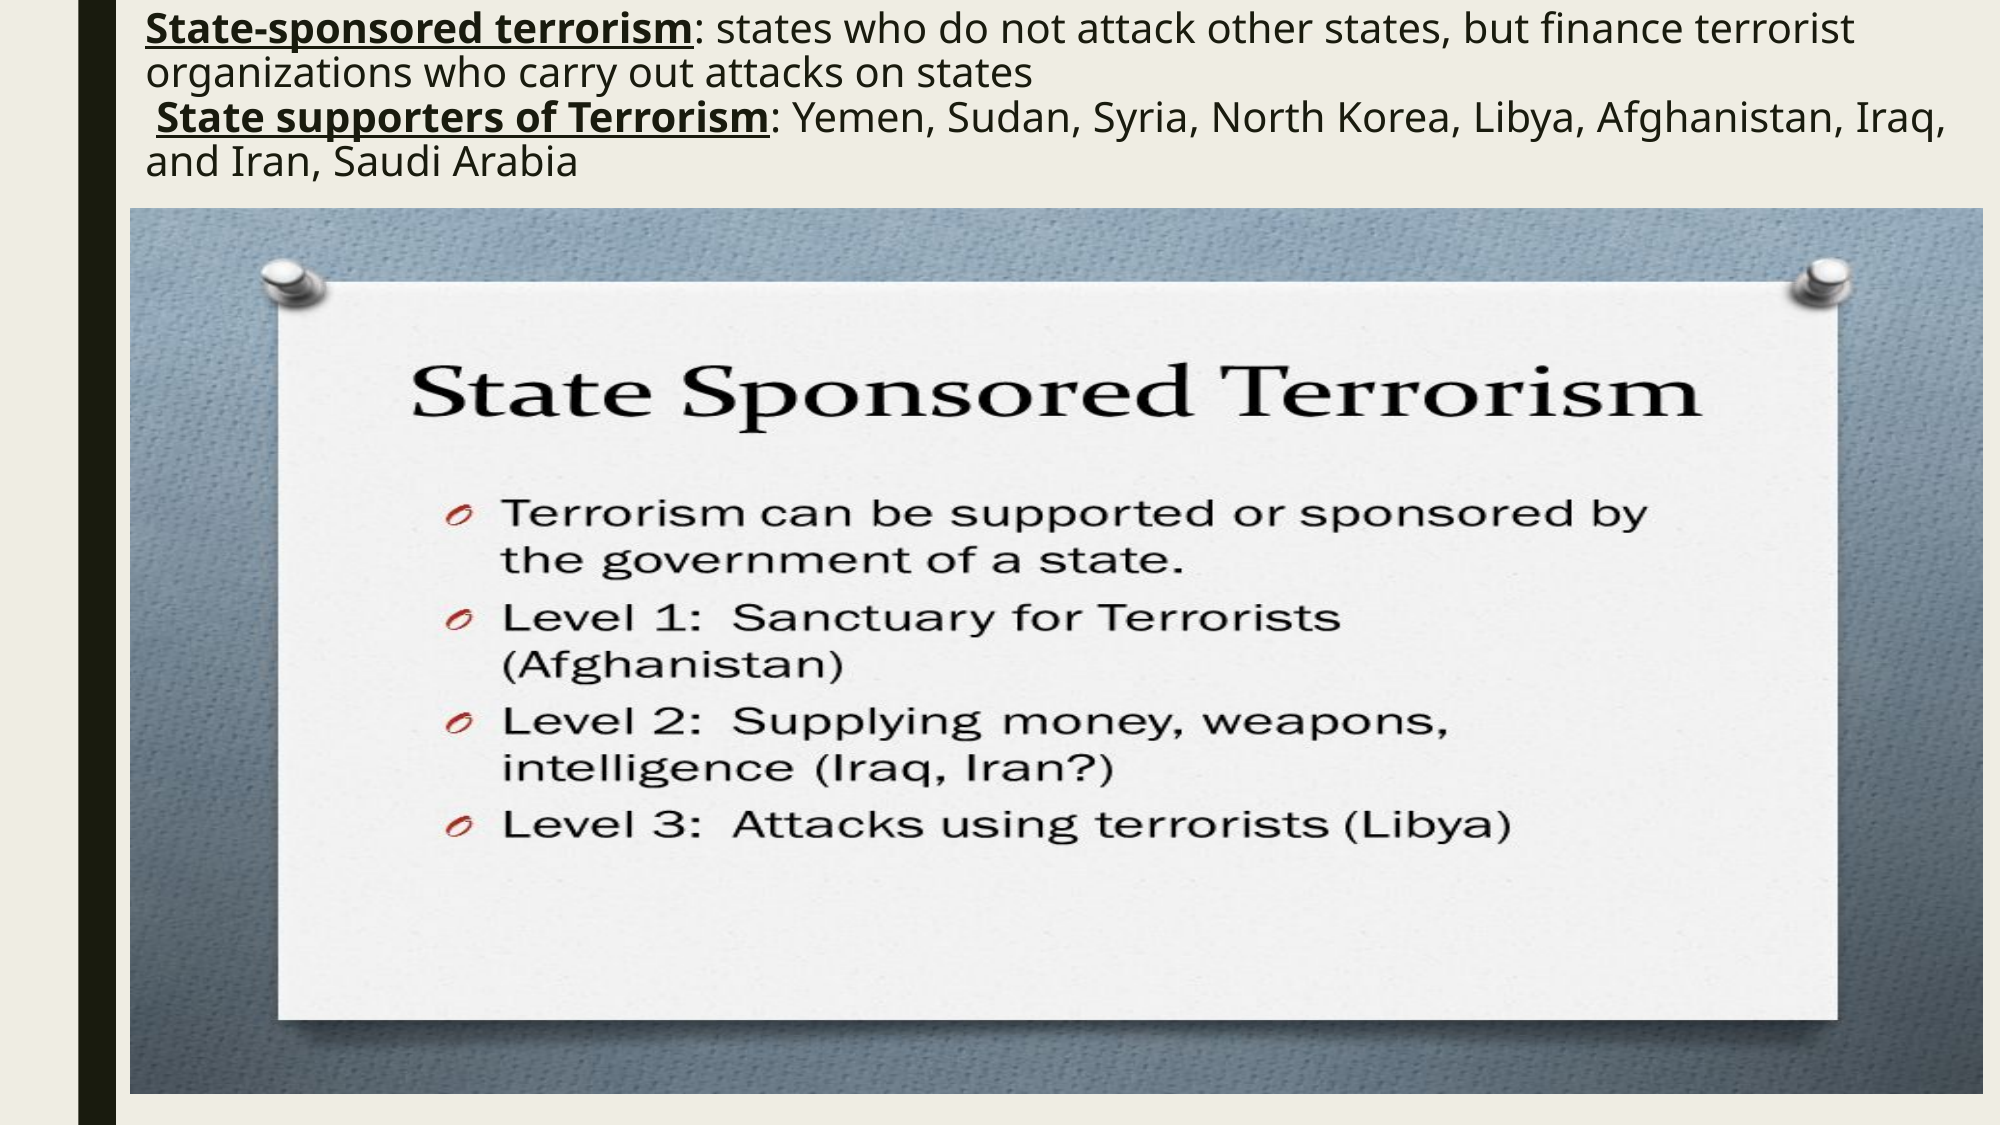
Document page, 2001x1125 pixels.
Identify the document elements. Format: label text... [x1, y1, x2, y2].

title State-sponsored terrorism: states who do not attack other states, but finance terrorist organizations who carry out attacks on states State supporters of Terrorism: Yemen, Sudan, Syria, North Korea, Libya, Afghanistan, Iraq, and Iran, Saudi Arabia [130, 0, 1983, 208]
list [130, 208, 1983, 1094]
